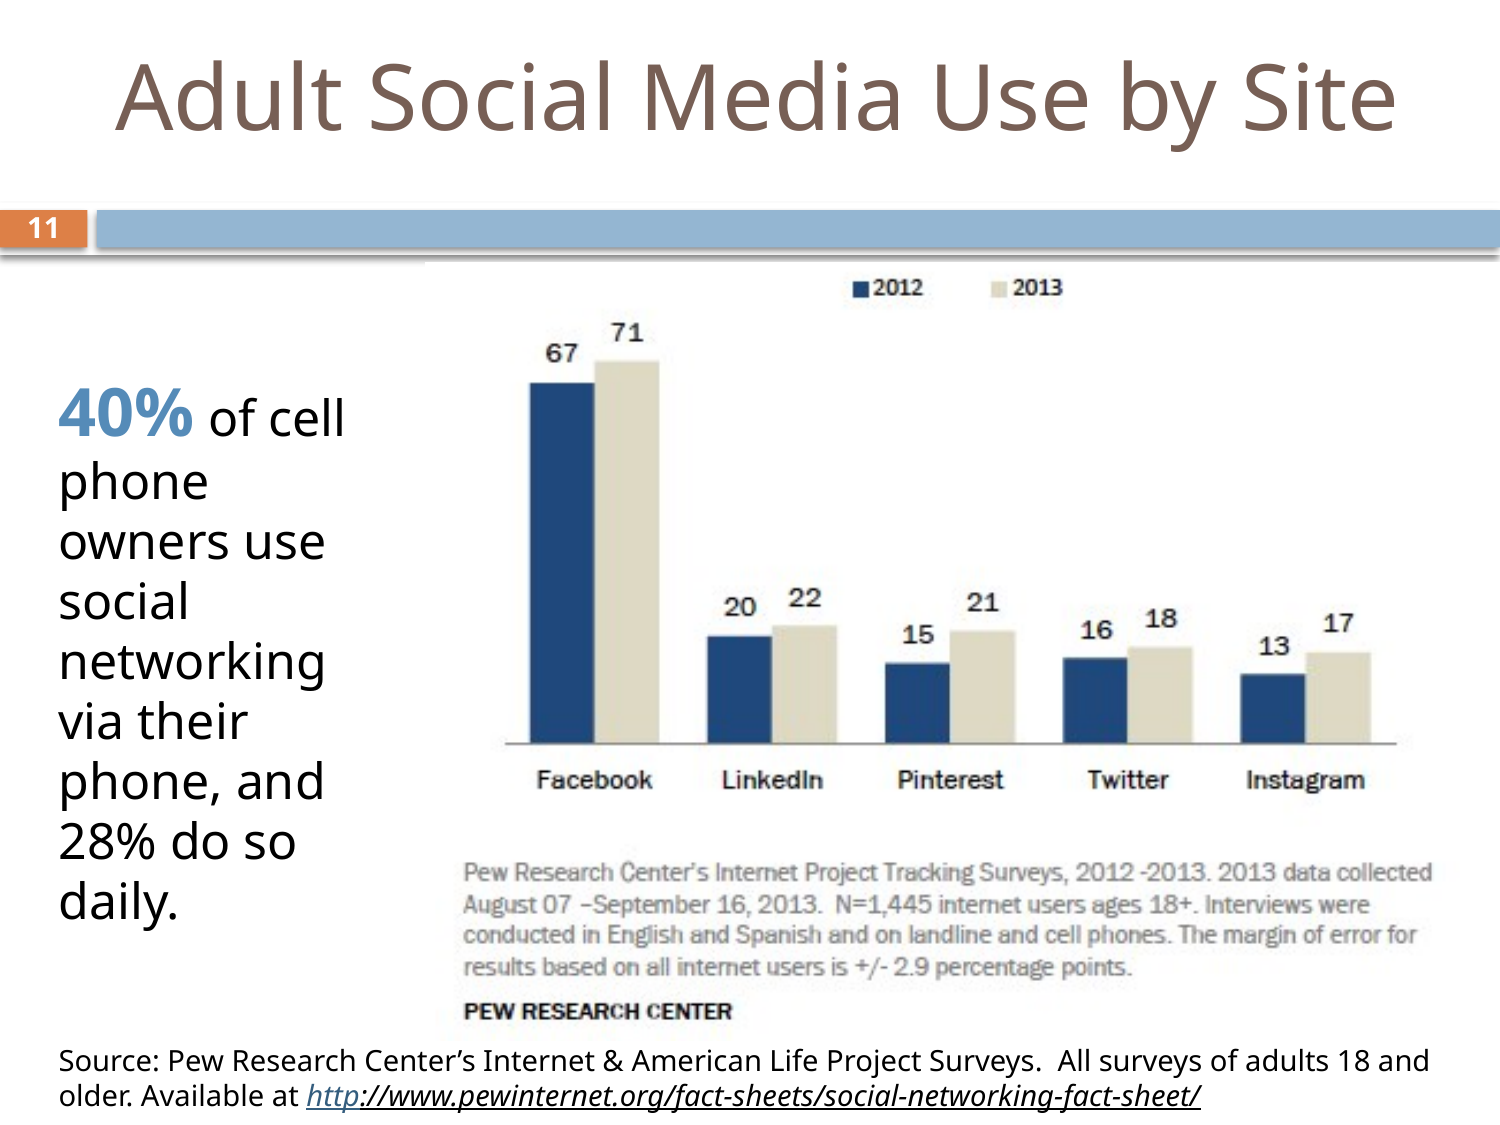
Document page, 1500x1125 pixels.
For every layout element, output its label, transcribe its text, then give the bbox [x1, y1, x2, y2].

text_box 40% of cell phone owners use social networking via their phone, and 28% do so daily. [43, 362, 400, 938]
picture [424, 262, 1500, 1041]
slide_number 11 [0, 208, 88, 249]
title Adult Social Media Use by Site [100, 12, 1438, 175]
text_box Source: Pew Research Center’s Internet & American Life Project Surveys. All surveys of adults 18 and older. Available at http://www.pewinternet.org/fact-sheets/social-networking-fact-sheet/ [43, 1034, 1455, 1124]
